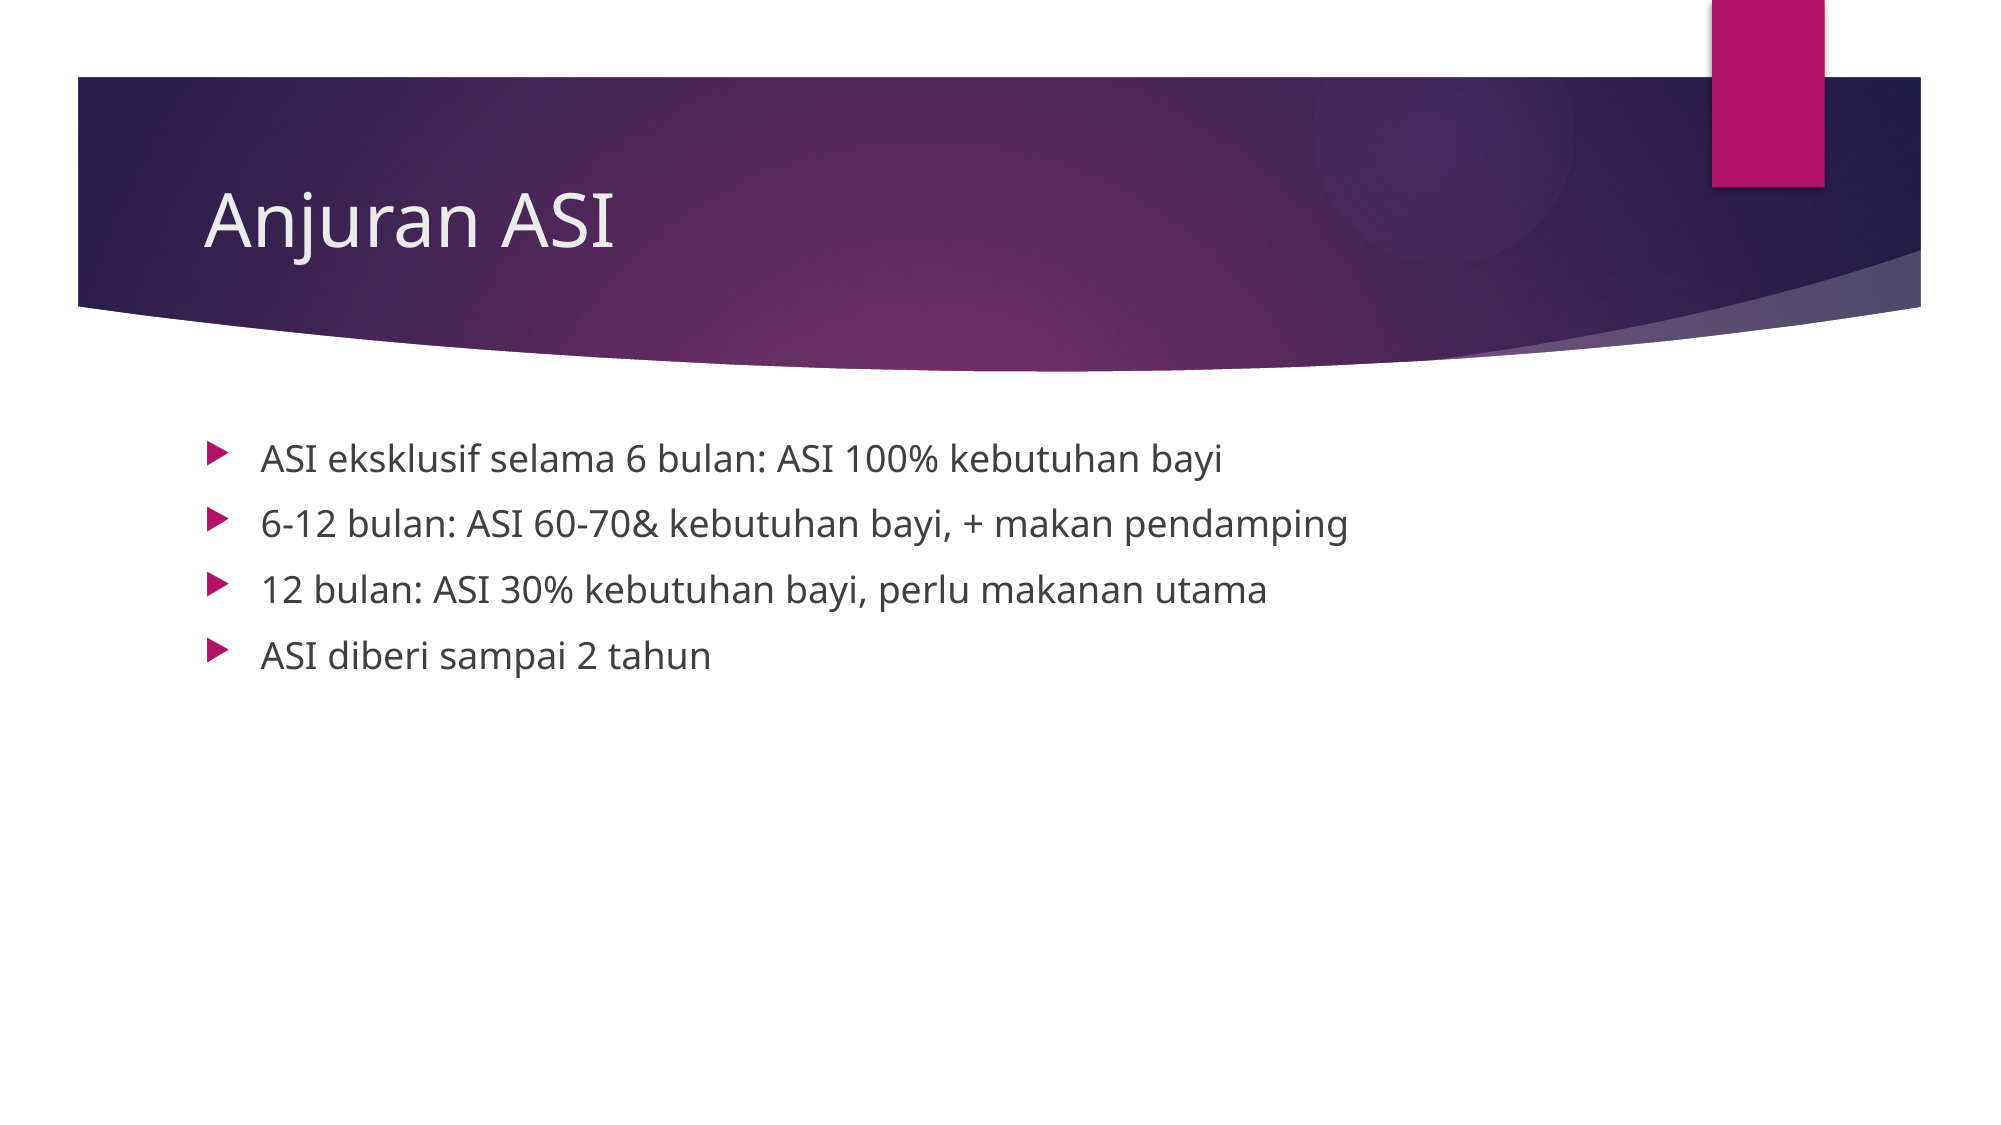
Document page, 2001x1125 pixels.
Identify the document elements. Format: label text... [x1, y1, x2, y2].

list ASI eksklusif selama 6 bulan: ASI 100% kebutuhan bayi 6-12 bulan: ASI 60-70& kebutuhan bayi, + makan pendamping 12 bulan: ASI 30% kebutuhan bayi, perlu makanan utama ASI diberi sampai 2 tahun [189, 427, 1638, 988]
title Anjuran ASI [189, 159, 1627, 276]
